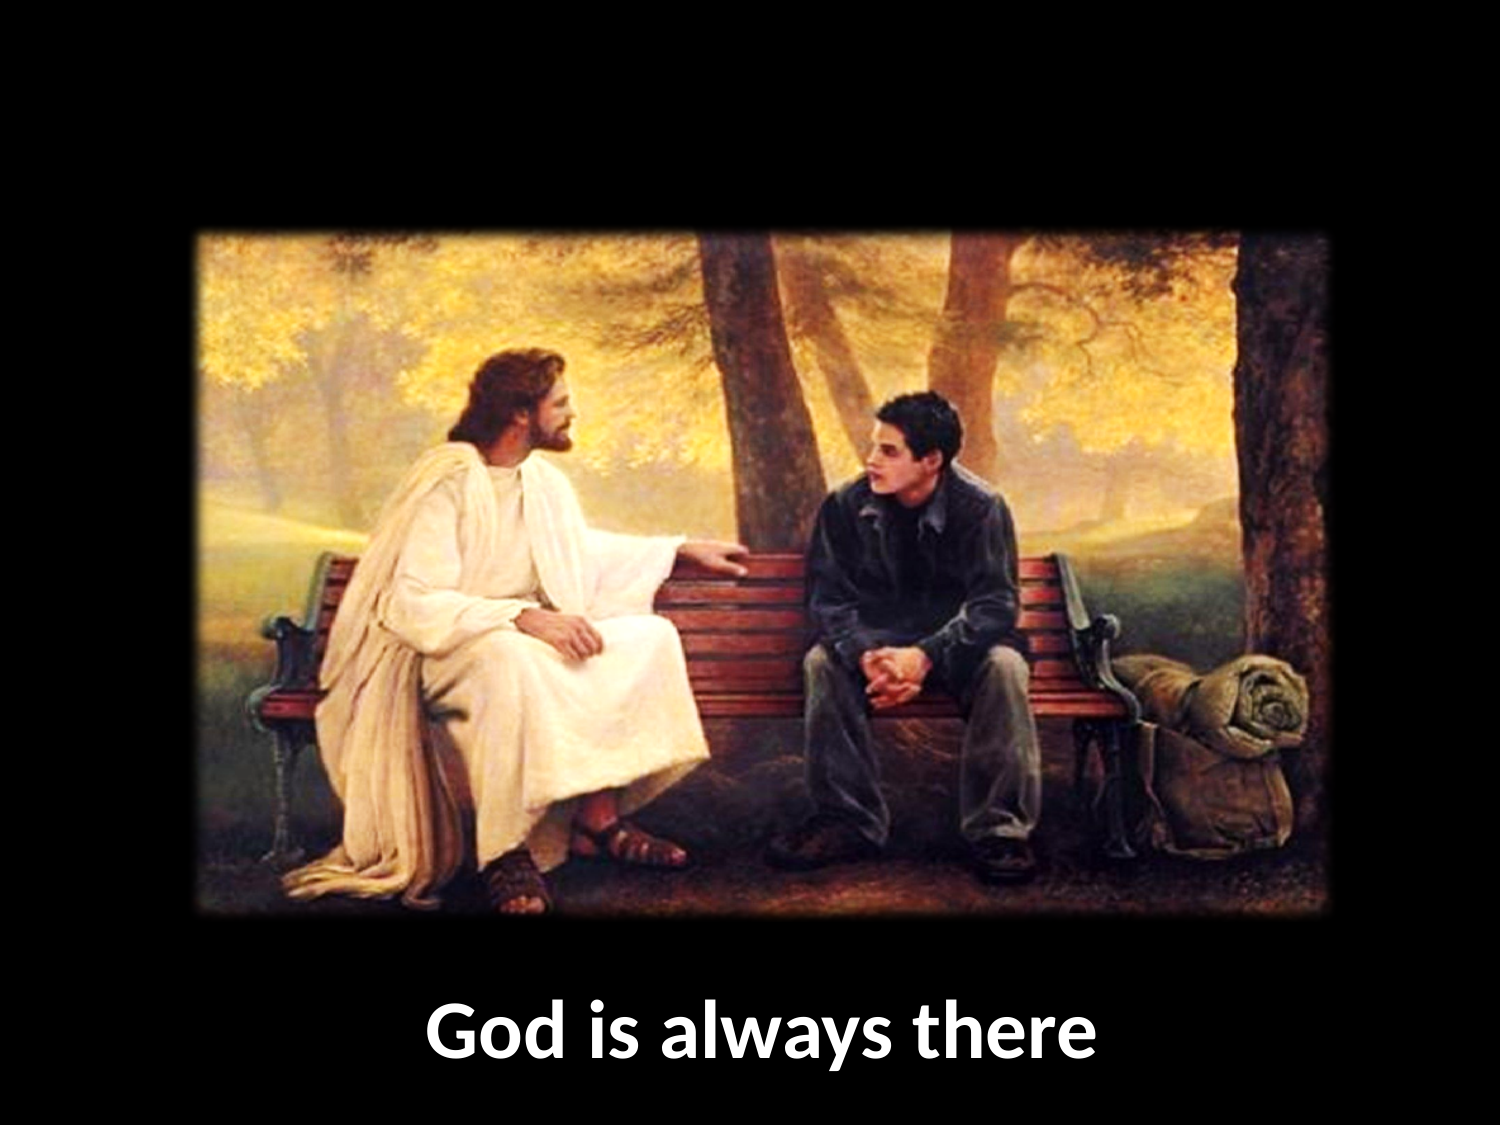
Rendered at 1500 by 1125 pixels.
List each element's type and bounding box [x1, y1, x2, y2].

text_box [24, 200, 1500, 1125]
picture [187, 224, 1338, 922]
